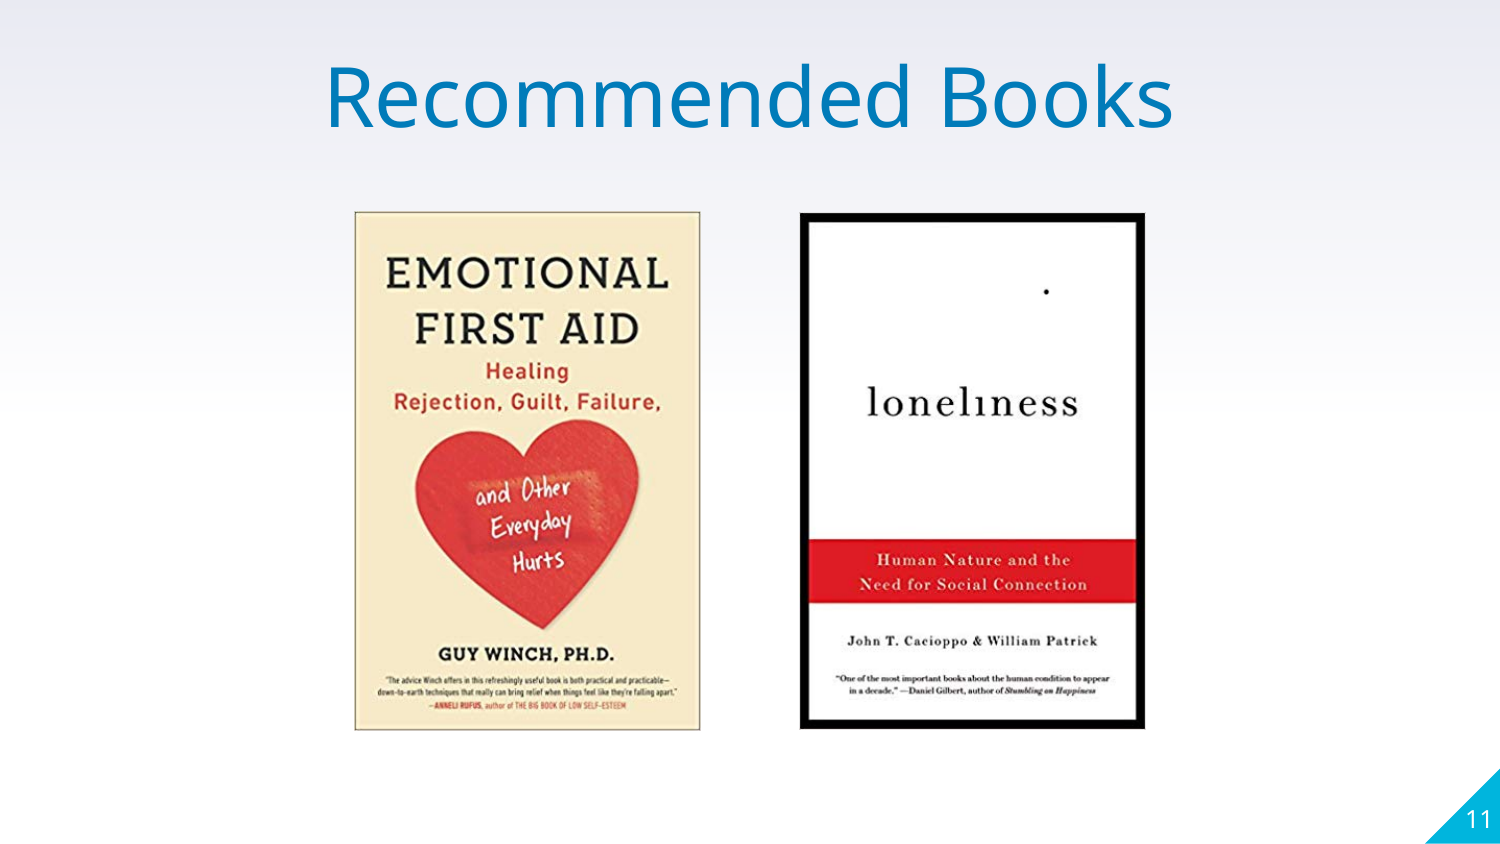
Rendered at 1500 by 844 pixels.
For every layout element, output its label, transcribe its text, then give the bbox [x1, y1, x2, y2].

picture [799, 211, 1146, 731]
title Recommended Books [272, 63, 1228, 158]
picture [354, 211, 701, 732]
slide_number 11 [1418, 760, 1494, 838]
